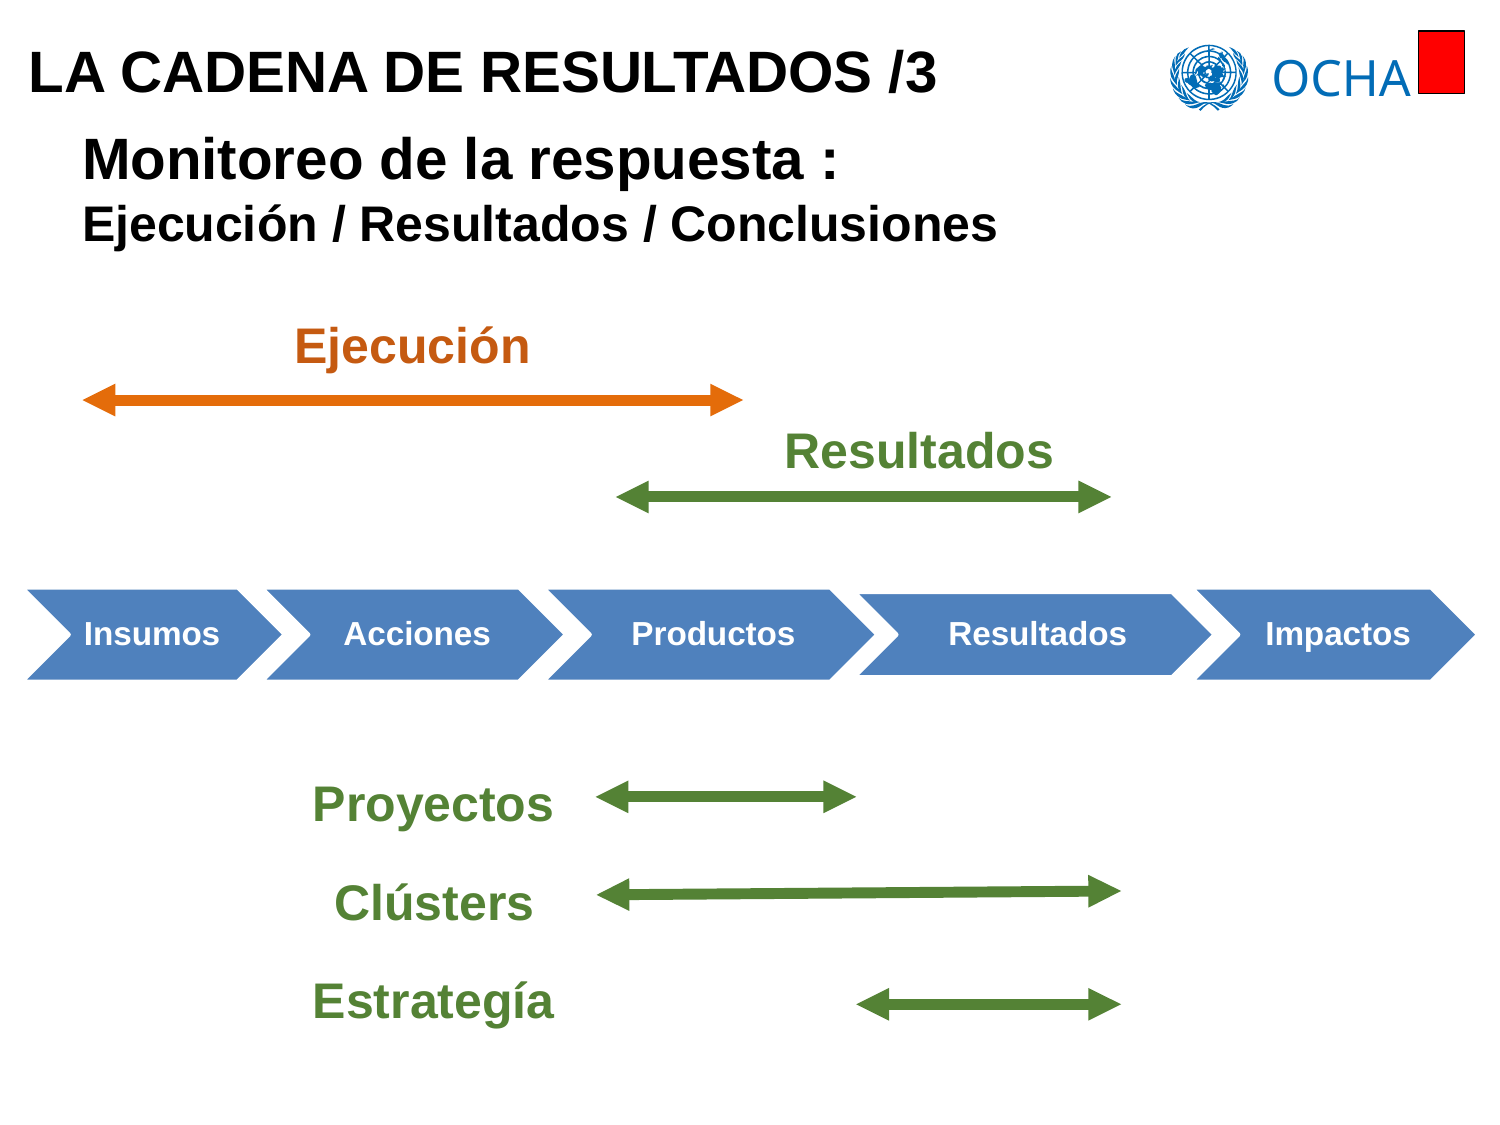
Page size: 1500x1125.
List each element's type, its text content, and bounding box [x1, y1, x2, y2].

text_box Estrategía [89, 949, 778, 1036]
list Ejecución [209, 293, 617, 376]
title Monitoreo de la respuesta : Ejecución / Resultados / Conclusiones [67, 114, 1464, 271]
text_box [596, 890, 1122, 896]
text_box Clústers [90, 850, 779, 938]
text_box [1418, 31, 1465, 94]
text_box Resultados [757, 398, 1081, 486]
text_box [20, 528, 1480, 742]
text_box LA CADENA DE RESULTADOS /3 [14, 26, 1365, 112]
text_box Proyectos [89, 752, 778, 840]
